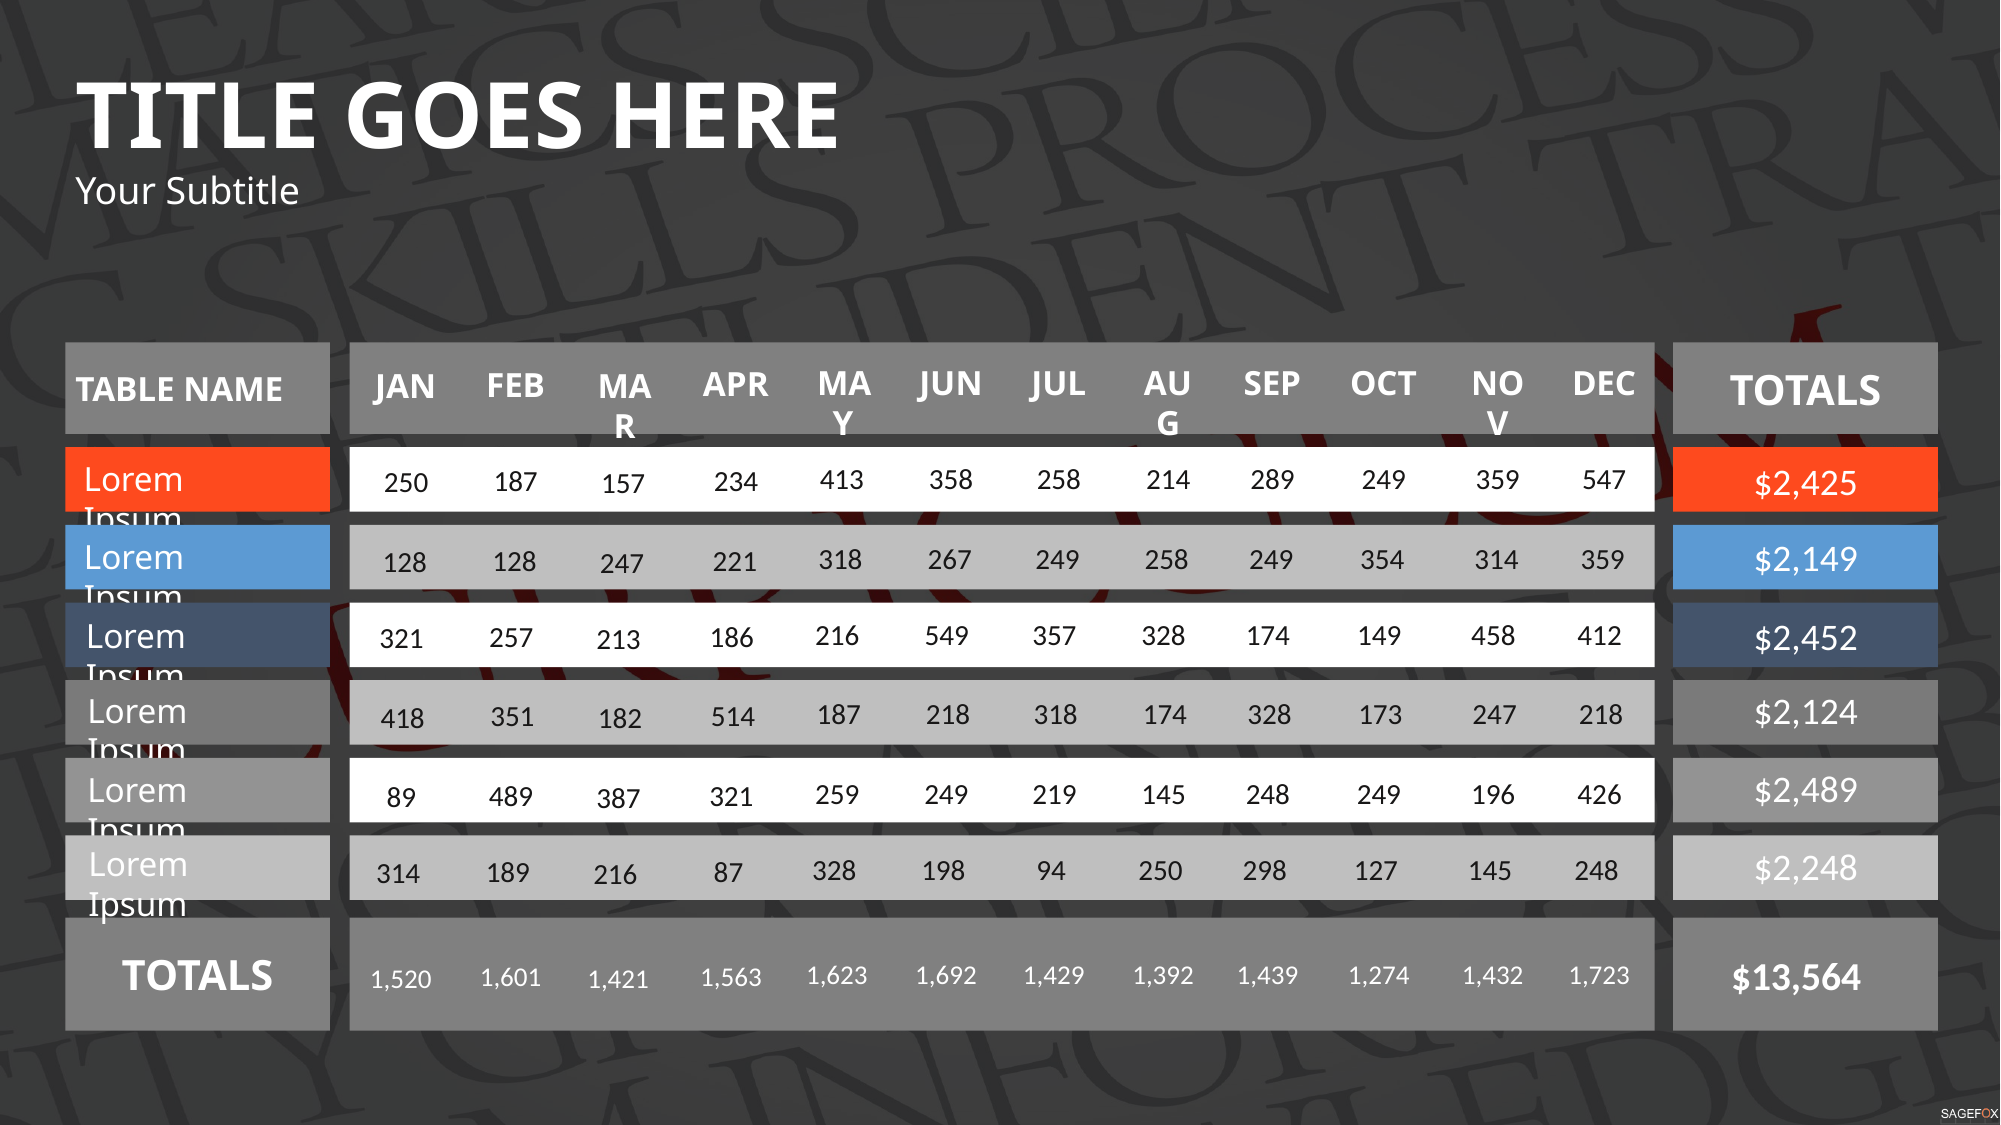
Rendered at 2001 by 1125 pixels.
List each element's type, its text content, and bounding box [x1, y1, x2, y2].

text_box 219 [1005, 767, 1104, 818]
text_box 248 [1219, 767, 1317, 818]
text_box JUL [1010, 354, 1108, 410]
text_box [1672, 524, 1939, 590]
text_box 489 [462, 770, 560, 820]
text_box 387 [569, 771, 668, 822]
text_box 298 [1216, 843, 1314, 894]
text_box [349, 679, 1656, 746]
text_box 89 [352, 771, 451, 821]
text_box 359 [1554, 532, 1652, 583]
picture [0, 0, 2001, 1125]
text_box 247 [573, 536, 671, 587]
text_box 1,274 [1322, 950, 1435, 998]
text_box 189 [459, 845, 557, 896]
text_box $2,124 [1721, 679, 1890, 740]
text_box 318 [791, 532, 890, 583]
text_box [1672, 446, 1939, 513]
text_box 174 [1219, 608, 1317, 659]
text_box 458 [1444, 608, 1542, 659]
text_box 216 [566, 847, 665, 898]
text_box 127 [1327, 843, 1425, 894]
text_box $2,248 [1721, 835, 1890, 896]
text_box FEB [466, 356, 565, 412]
text_box 187 [467, 455, 565, 505]
text_box [1672, 757, 1939, 823]
text_box 328 [785, 843, 883, 894]
text_box 257 [462, 610, 560, 661]
text_box 413 [793, 453, 891, 503]
text_box 314 [1447, 532, 1546, 583]
text_box [349, 446, 1656, 513]
text_box 198 [894, 843, 993, 894]
text_box 412 [1550, 608, 1649, 659]
text_box 1,563 [675, 952, 787, 1000]
text_box 249 [897, 767, 996, 818]
text_box 128 [465, 534, 564, 585]
text_box 234 [687, 454, 785, 505]
text_box [1672, 679, 1939, 746]
text_box AUG [1119, 354, 1217, 449]
text_box JAN [357, 357, 455, 413]
text_box 1,723 [1543, 950, 1656, 998]
text_box 1,623 [780, 950, 890, 998]
text_box $2,452 [1721, 605, 1890, 666]
text_box 1,520 [345, 953, 457, 1001]
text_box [59, 342, 330, 435]
text_box 418 [354, 691, 452, 742]
text_box 249 [1330, 767, 1428, 818]
text_box $2,149 [1721, 526, 1890, 587]
text_box $2,425 [1721, 450, 1890, 511]
text_box TOTALS [1712, 356, 1899, 421]
text_box 249 [1334, 453, 1433, 503]
text_box MAR [574, 358, 675, 453]
text_box [349, 602, 1656, 668]
text_box 1,429 [997, 950, 1107, 998]
text_box 258 [1010, 453, 1108, 503]
text_box 314 [349, 847, 447, 897]
text_box [1672, 602, 1939, 668]
text_box [349, 524, 1656, 590]
text_box $13,564 [1712, 943, 1880, 1006]
text_box 267 [901, 532, 999, 583]
text_box 187 [789, 688, 888, 738]
text_box 359 [1449, 453, 1547, 503]
text_box [1672, 834, 1939, 901]
text_box 218 [899, 688, 997, 738]
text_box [65, 835, 330, 900]
text_box 249 [1008, 532, 1107, 583]
text_box 250 [1111, 843, 1210, 894]
text_box 213 [569, 612, 668, 663]
text_box SEP [1223, 354, 1322, 410]
text_box 514 [684, 690, 782, 740]
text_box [65, 524, 330, 590]
text_box 94 [1002, 843, 1100, 894]
text_box 221 [685, 534, 784, 585]
text_box 354 [1333, 532, 1431, 583]
text_box 145 [1441, 843, 1539, 894]
text_box OCT [1334, 354, 1433, 410]
text_box 328 [1114, 608, 1213, 659]
text_box 174 [1116, 688, 1214, 738]
text_box 216 [788, 608, 887, 659]
text_box 182 [571, 692, 669, 742]
text_box [1672, 917, 1939, 1032]
text_box 1,692 [890, 950, 997, 998]
text_box [1672, 341, 1939, 435]
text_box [65, 917, 330, 1031]
text_box 145 [1114, 767, 1213, 818]
text_box 1,432 [1436, 950, 1543, 998]
text_box 149 [1330, 608, 1428, 659]
text_box APR [687, 356, 785, 411]
text_box 258 [1118, 532, 1216, 583]
text_box 259 [788, 767, 886, 818]
text_box [349, 341, 1656, 435]
text_box 173 [1331, 688, 1430, 738]
text_box 321 [352, 611, 451, 662]
text_box 1,439 [1211, 950, 1322, 998]
text_box 357 [1005, 608, 1104, 659]
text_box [65, 680, 330, 745]
text_box [349, 834, 1656, 901]
text_box 250 [357, 456, 455, 507]
text_box [349, 757, 1656, 823]
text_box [65, 757, 330, 823]
text_box 1,421 [562, 954, 675, 1002]
text_box MAY [792, 354, 894, 449]
text_box 358 [902, 453, 1000, 503]
text_box 351 [463, 690, 562, 740]
text_box 289 [1223, 453, 1322, 503]
text_box 426 [1550, 767, 1649, 818]
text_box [65, 602, 330, 668]
text_box [349, 917, 1656, 1032]
text_box 547 [1555, 453, 1653, 503]
text_box 128 [355, 536, 454, 586]
text_box 157 [574, 456, 672, 507]
text_box 87 [679, 845, 778, 896]
text_box 186 [682, 610, 781, 661]
text_box 1,392 [1107, 950, 1211, 998]
text_box 328 [1220, 688, 1319, 738]
text_box 248 [1547, 843, 1646, 894]
text_box DEC [1555, 354, 1653, 410]
text_box 1,601 [454, 952, 567, 1000]
text_box 214 [1119, 453, 1217, 503]
text_box 249 [1222, 532, 1320, 583]
text_box JUN [902, 354, 1000, 410]
text_box 321 [682, 769, 781, 820]
text_box TITLE GOES HERE Your Subtitle [60, 49, 1036, 220]
text_box $2,489 [1721, 757, 1890, 818]
text_box 549 [897, 608, 996, 659]
text_box 218 [1552, 688, 1650, 738]
text_box NOV [1448, 354, 1547, 449]
text_box 318 [1007, 688, 1105, 738]
text_box 247 [1445, 688, 1544, 738]
text_box 196 [1444, 767, 1542, 818]
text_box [65, 447, 330, 512]
